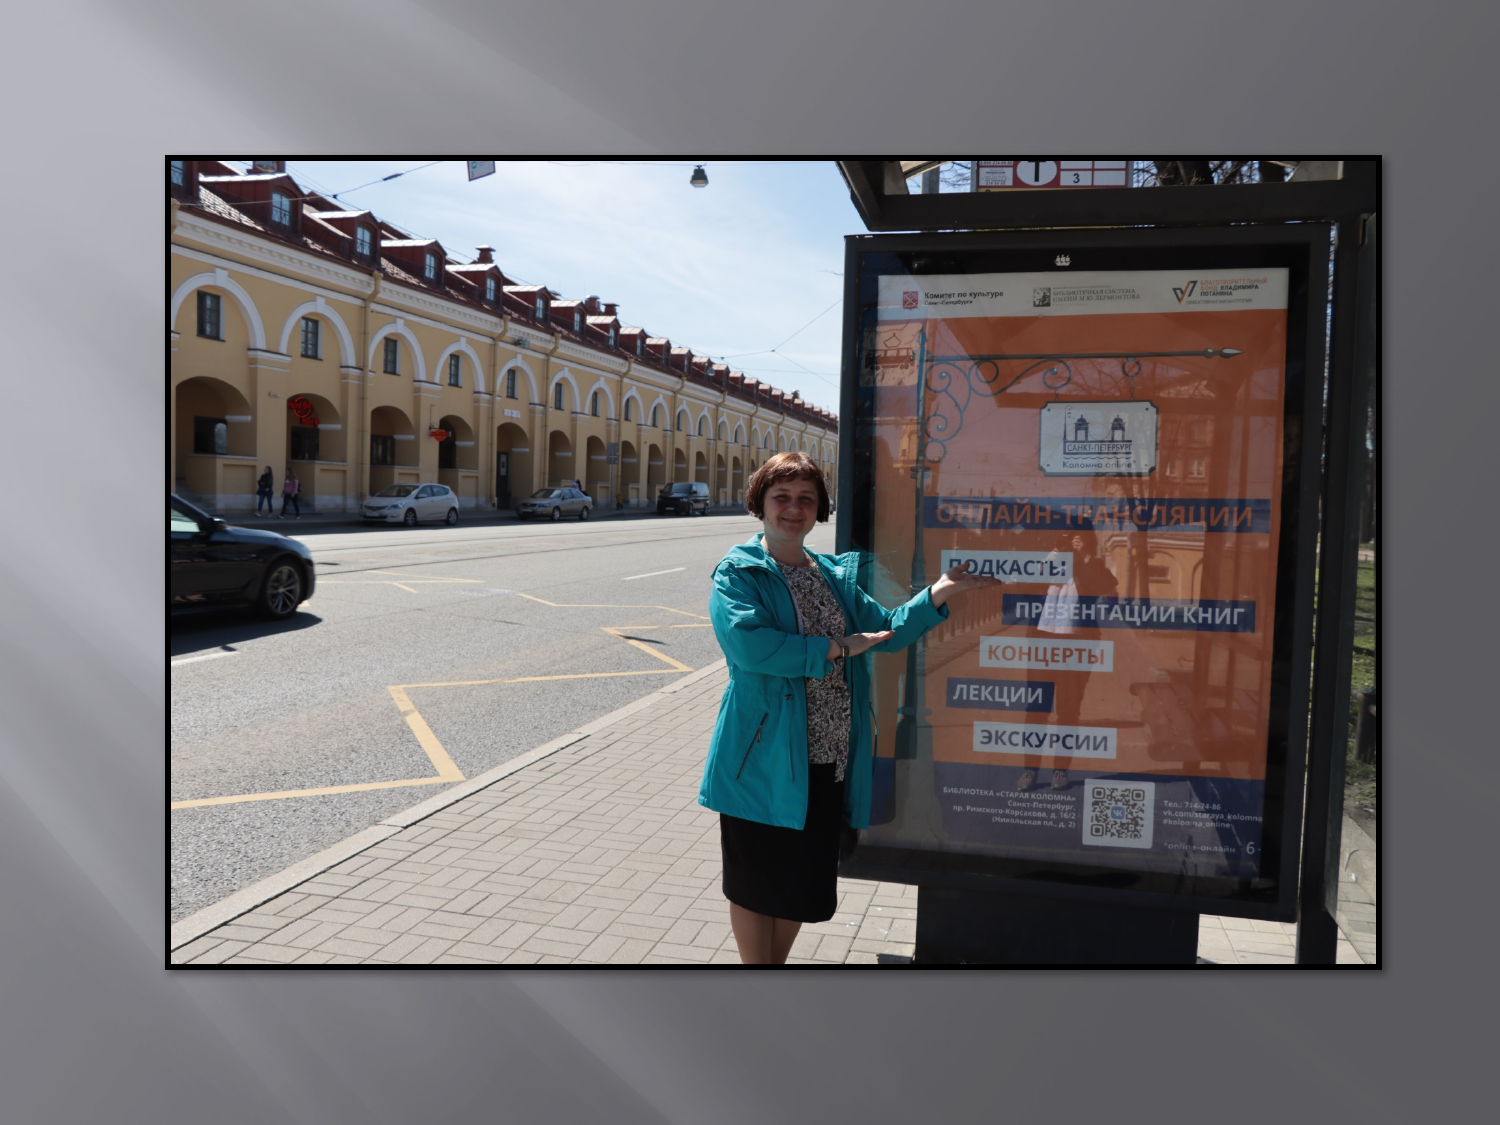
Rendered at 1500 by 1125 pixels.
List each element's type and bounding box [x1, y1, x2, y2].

list [170, 160, 1377, 965]
